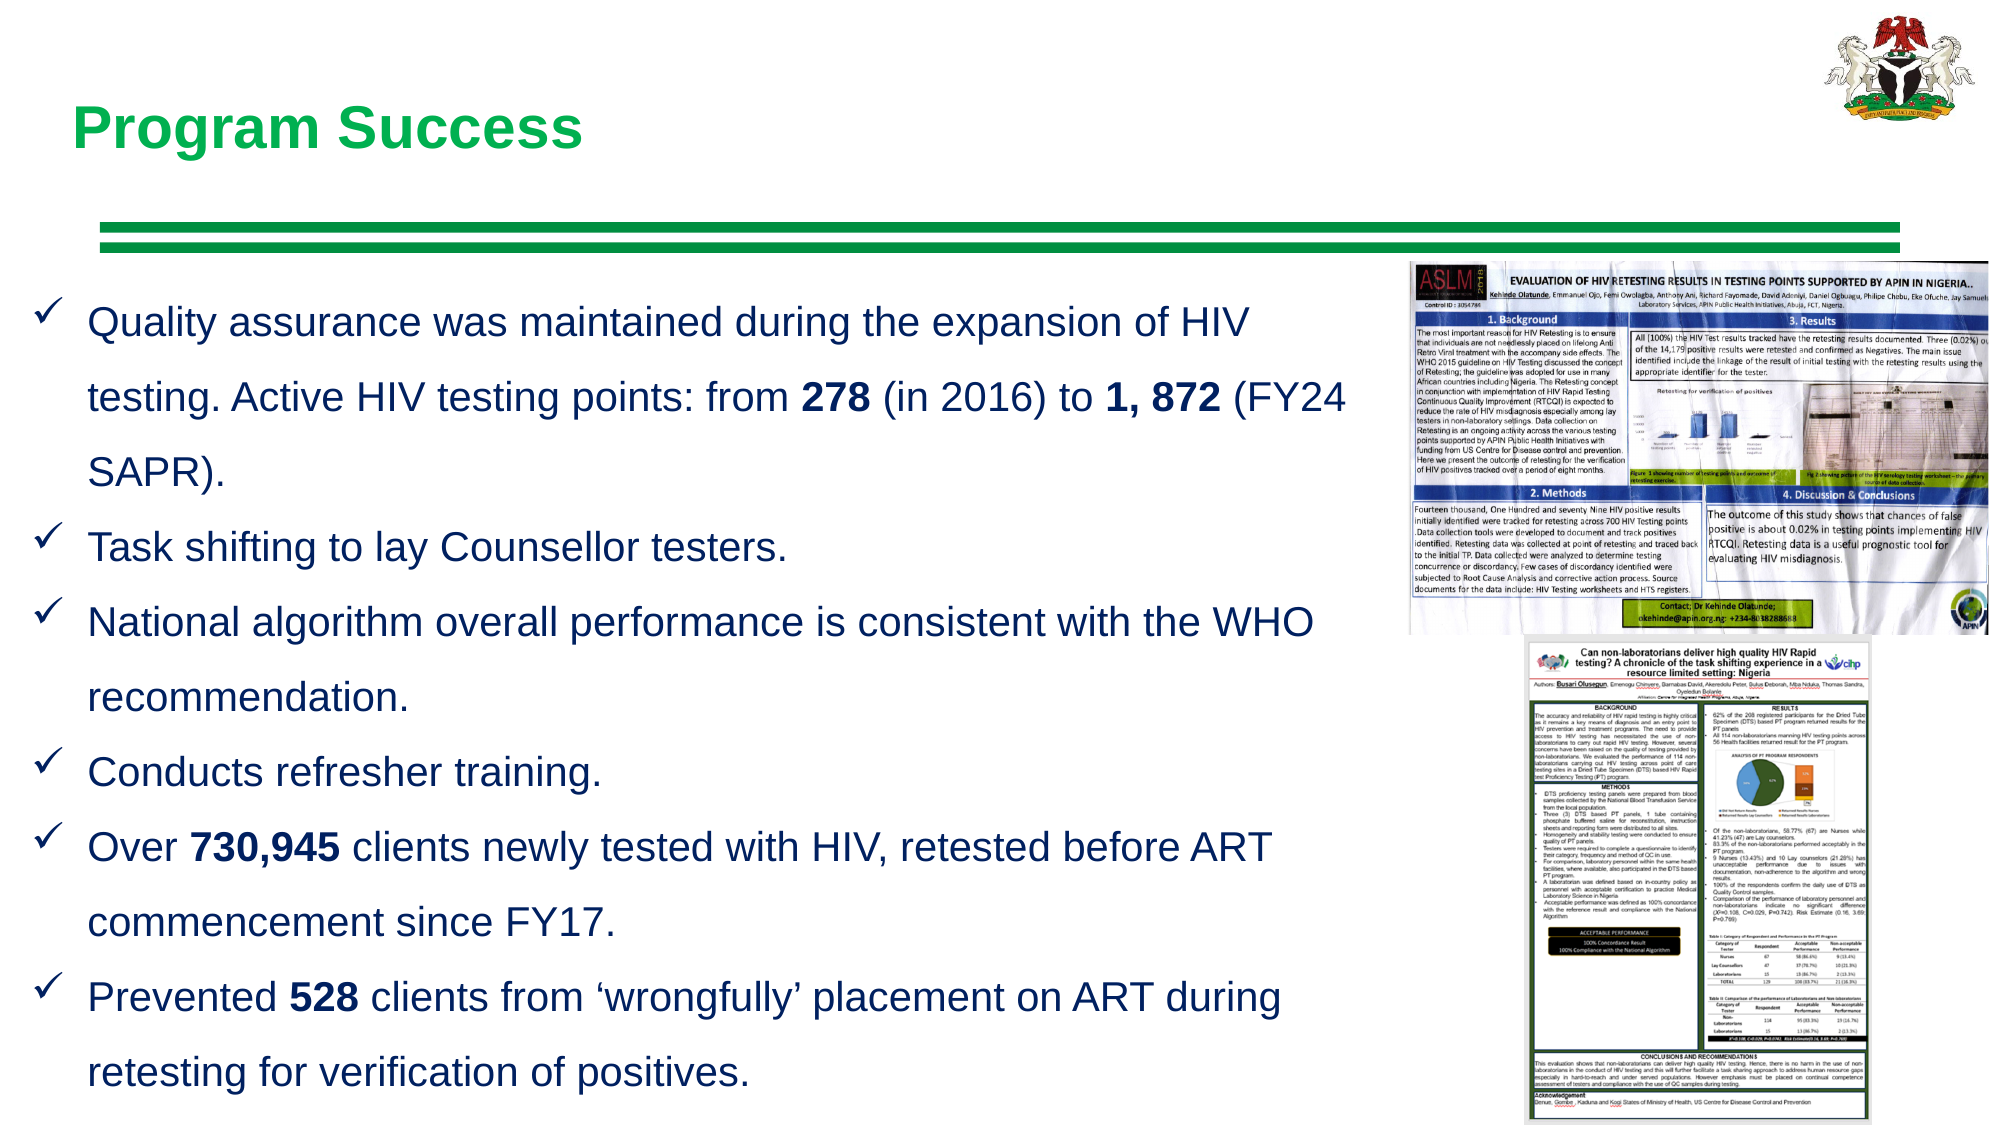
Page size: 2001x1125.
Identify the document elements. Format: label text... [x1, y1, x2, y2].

picture [1822, 12, 1978, 125]
text_box Quality assurance was maintained during the expansion of HIV testing. Active HIV testing points: from 278 (in 2016) to 1, 872 (FY24 SAPR). Task shifting to lay Counsellor testers. National algorithm overall performance is consistent with the WHO recommendation. Conducts refresher training. Over 730,945 clients newly tested with HIV, retested before ART commencement since FY17. Prevented 528 clients from ‘wrongfully’ placement on ART during retesting for verification of positives. [16, 261, 1408, 1102]
picture [1407, 261, 1989, 1125]
text_box Program Success [57, 89, 1866, 173]
